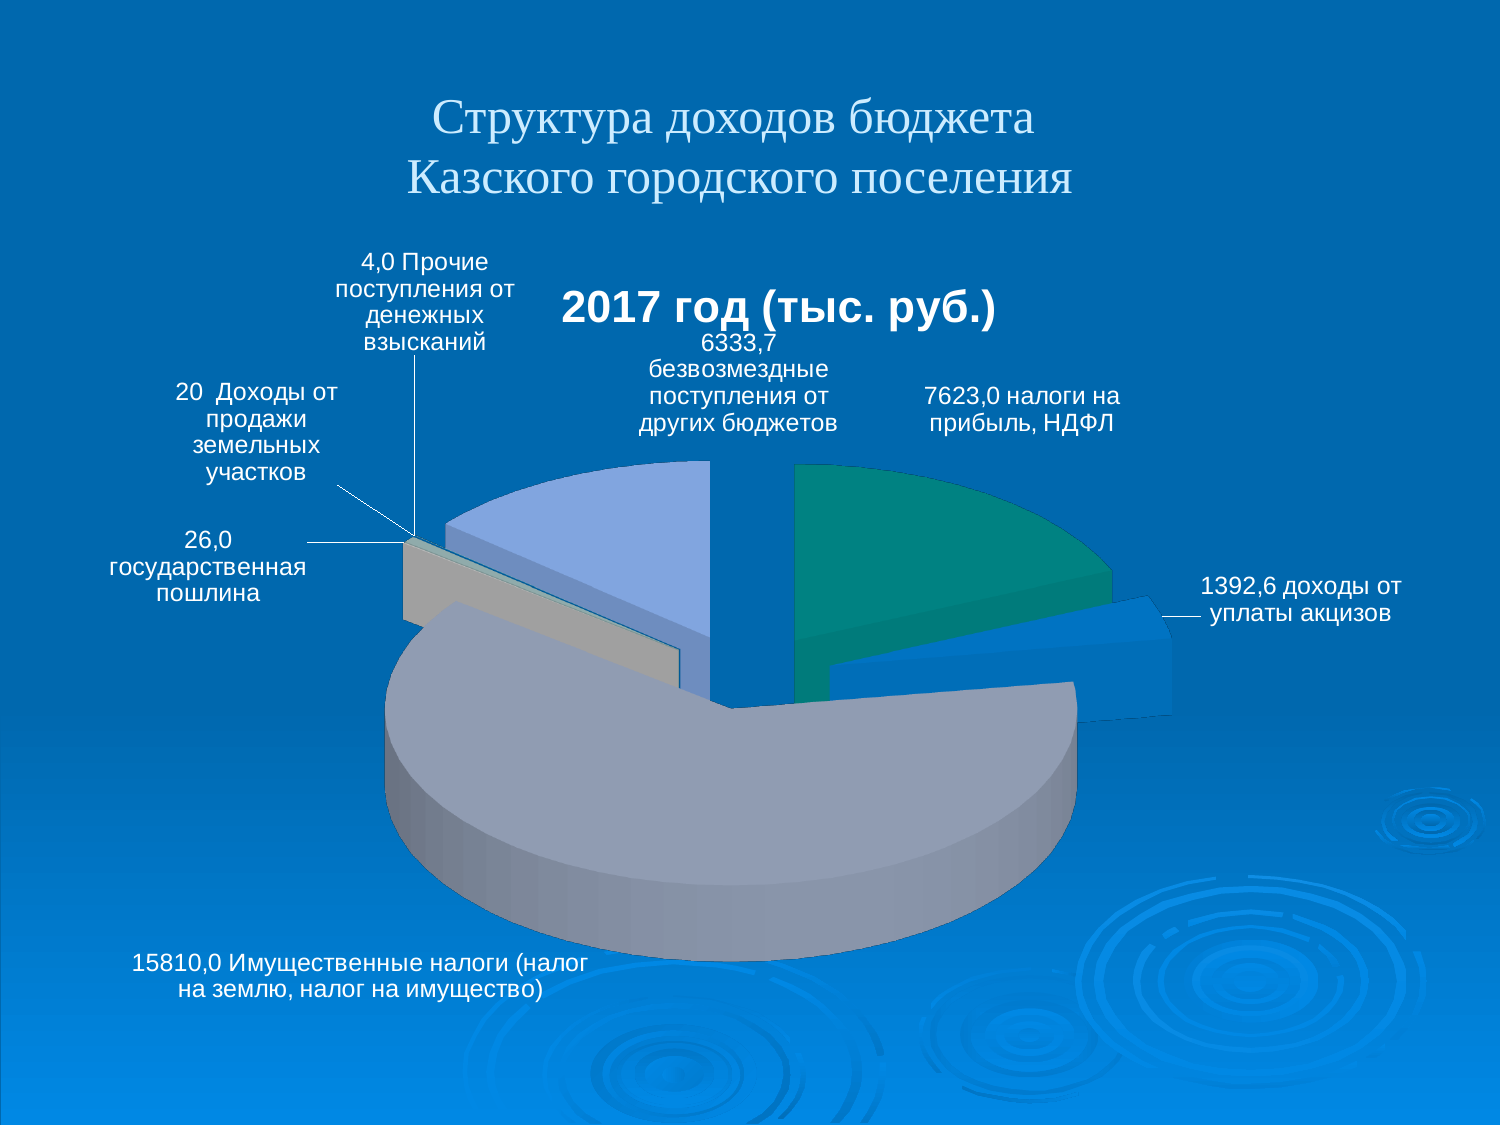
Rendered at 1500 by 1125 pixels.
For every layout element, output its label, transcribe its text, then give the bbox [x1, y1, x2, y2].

title Структура доходов бюджета Казского городского поселения [64, 54, 1415, 232]
chart [76, 243, 1483, 1083]
